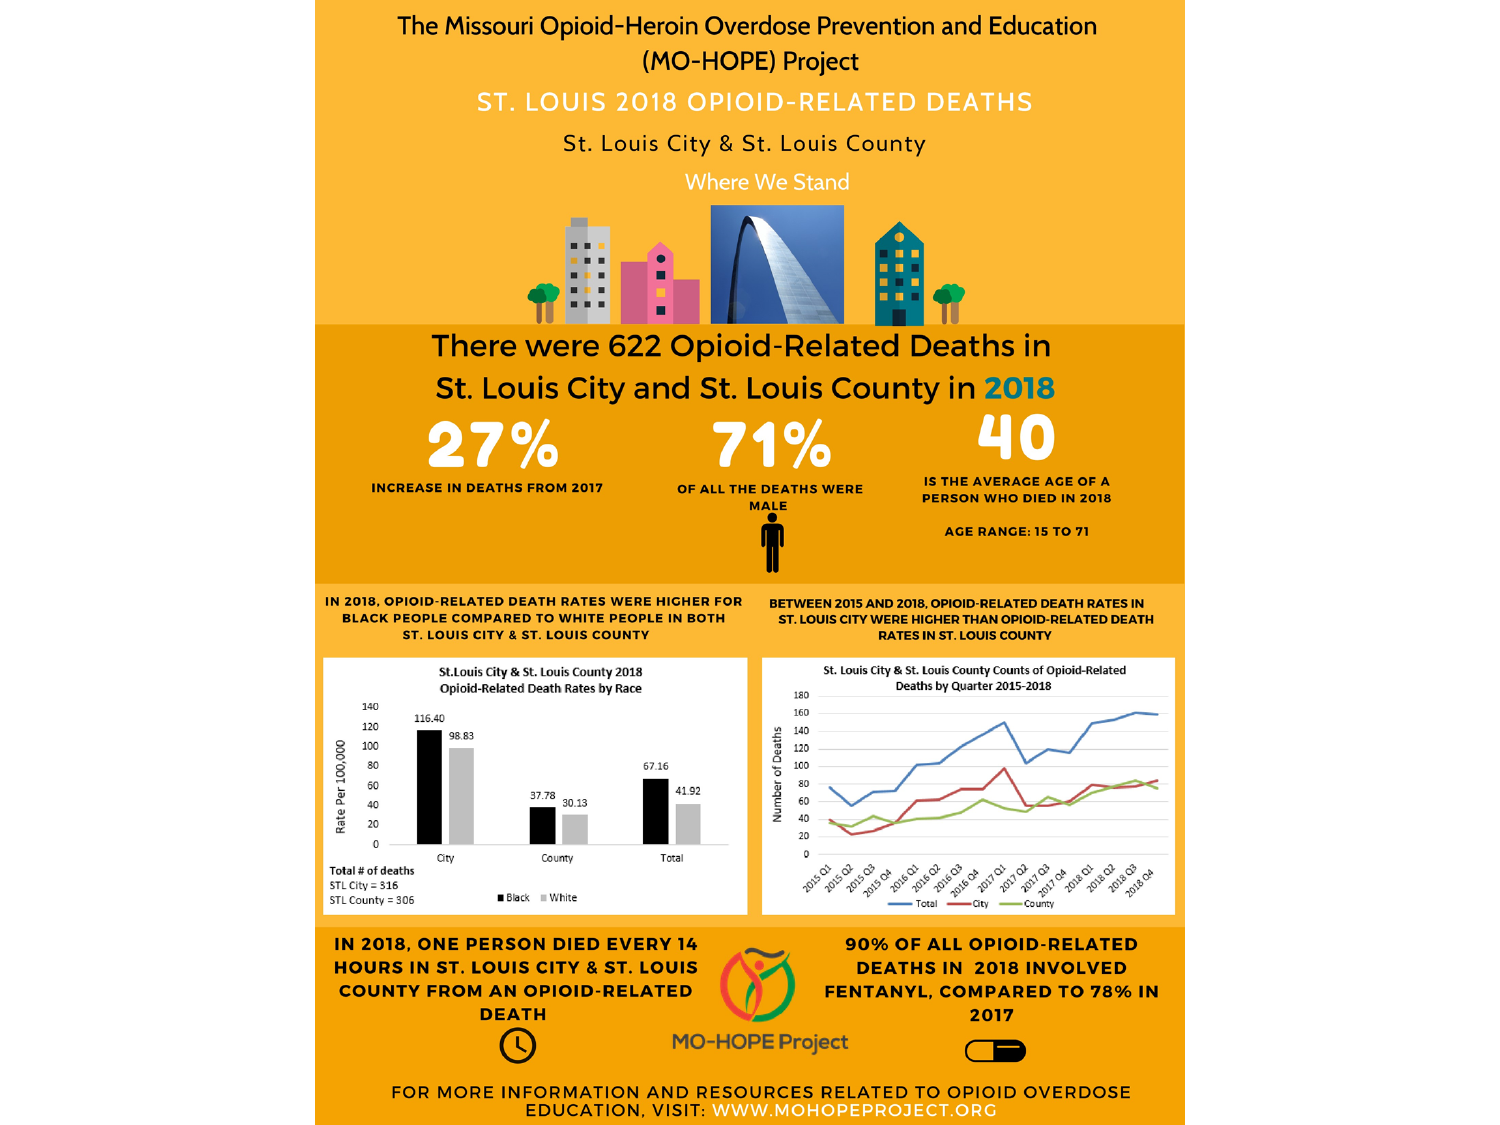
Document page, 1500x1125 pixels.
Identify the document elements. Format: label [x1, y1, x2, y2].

picture [315, 0, 1185, 1125]
